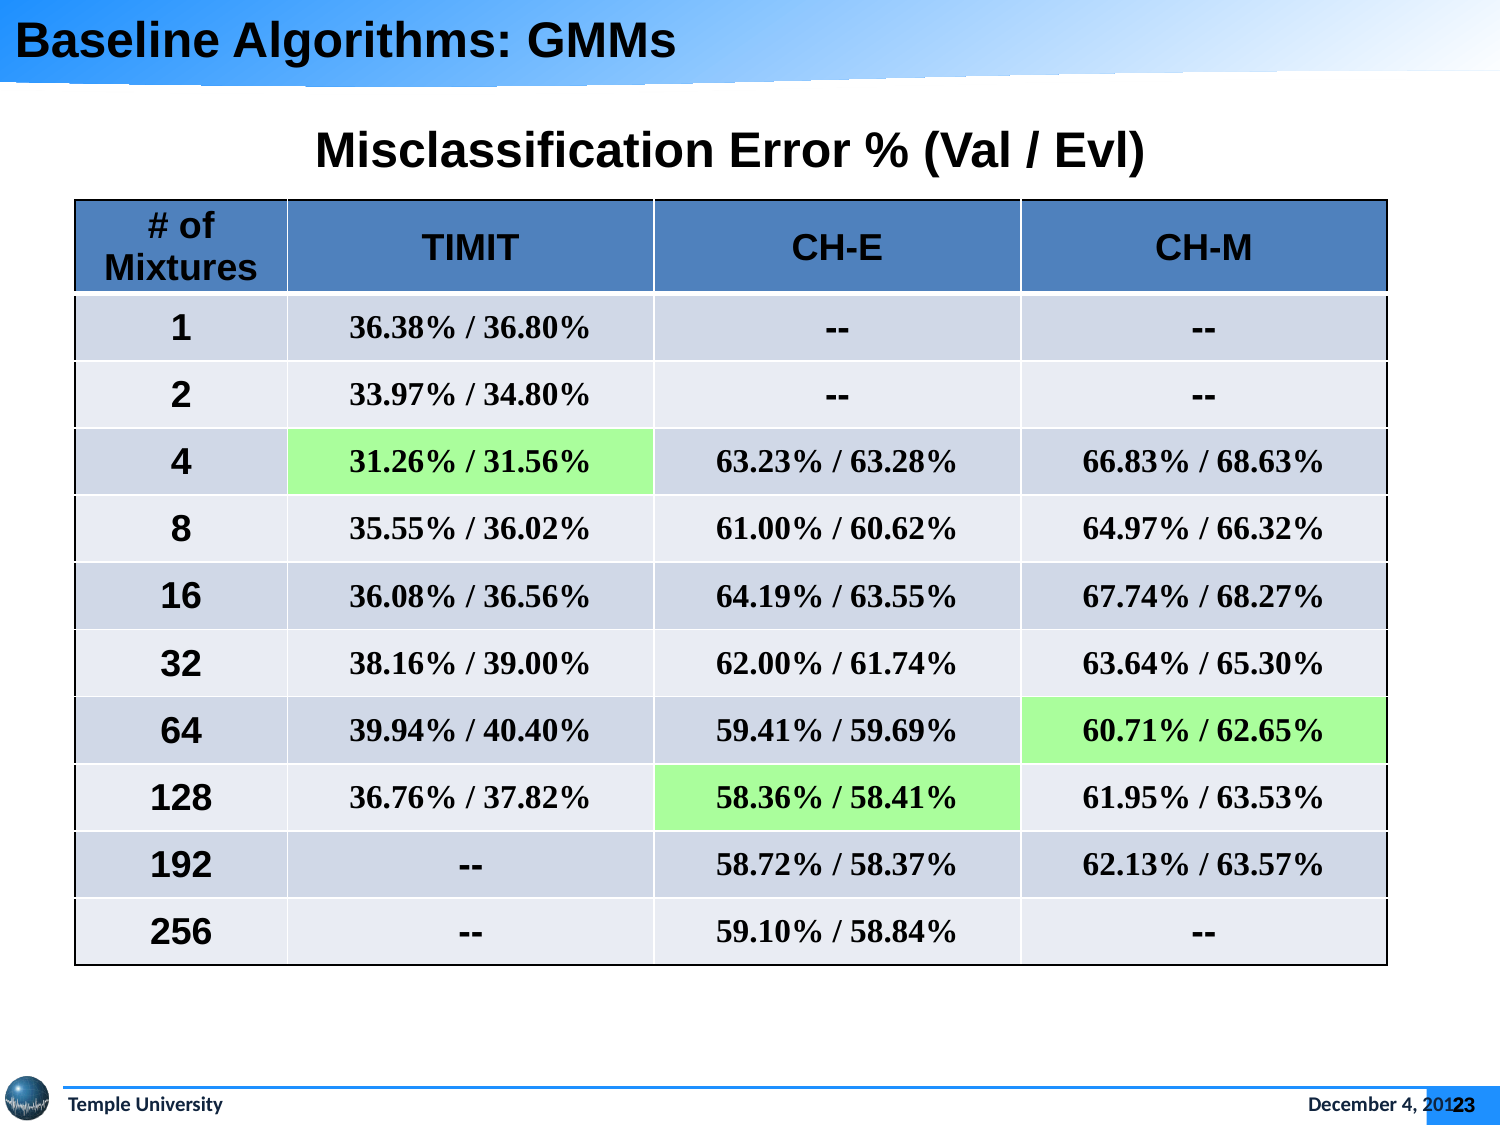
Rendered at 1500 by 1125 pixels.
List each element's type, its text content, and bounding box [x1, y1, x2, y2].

table_header # of Mixtures [76, 201, 287, 291]
table_cell 128 [76, 765, 287, 830]
table_cell -- [1022, 296, 1386, 360]
text_box Baseline Algorithms: GMMs [0, 0, 1500, 65]
table_cell 8 [76, 496, 287, 561]
table_cell 1 [76, 296, 287, 360]
table_cell 38.16% / 39.00% [288, 630, 653, 696]
table_cell 62.00% / 61.74% [655, 630, 1020, 696]
table_cell 256 [76, 899, 287, 964]
table_cell 64.97% / 66.32% [1022, 496, 1386, 561]
table_cell 2 [76, 362, 287, 427]
table_cell -- [655, 296, 1020, 360]
table_cell 36.08% / 36.56% [288, 563, 653, 629]
table_cell -- [288, 899, 653, 964]
table_cell 60.71% / 62.65% [1022, 697, 1386, 763]
table_cell 63.23% / 63.28% [655, 429, 1020, 494]
table_cell 16 [76, 563, 287, 629]
picture [4, 1075, 50, 1121]
table_cell 39.94% / 40.40% [288, 697, 653, 763]
table_header CH-E [655, 201, 1020, 291]
table_cell 33.97% / 34.80% [288, 362, 653, 427]
table_cell 63.64% / 65.30% [1022, 630, 1386, 696]
table_cell -- [1022, 899, 1386, 964]
table_cell 35.55% / 36.02% [288, 496, 653, 561]
table_cell -- [288, 832, 653, 897]
table_header CH-M [1022, 201, 1386, 291]
table_cell -- [655, 362, 1020, 427]
table_cell 66.83% / 68.63% [1022, 429, 1386, 494]
table_cell 31.26% / 31.56% [288, 429, 653, 494]
table_cell 59.10% / 58.84% [655, 899, 1020, 964]
table_cell 59.41% / 59.69% [655, 697, 1020, 763]
table_cell 61.95% / 63.53% [1022, 765, 1386, 830]
table_cell -- [1022, 362, 1386, 427]
table_cell 67.74% / 68.27% [1022, 563, 1386, 629]
table_cell 64.19% / 63.55% [655, 563, 1020, 629]
table_cell 4 [76, 429, 287, 494]
table_header TIMIT [288, 201, 653, 291]
table_cell 58.36% / 58.41% [655, 765, 1020, 830]
table_cell 64 [76, 697, 287, 763]
table_cell 192 [76, 832, 287, 897]
table_cell 36.38% / 36.80% [288, 296, 653, 360]
table_cell 32 [76, 630, 287, 696]
text_box Misclassification Error % (Val / Evl) [300, 110, 1163, 200]
table_cell 36.76% / 37.82% [288, 765, 653, 830]
table_cell 62.13% / 63.57% [1022, 832, 1386, 897]
table_cell 58.72% / 58.37% [655, 832, 1020, 897]
table_cell 61.00% / 60.62% [655, 496, 1020, 561]
